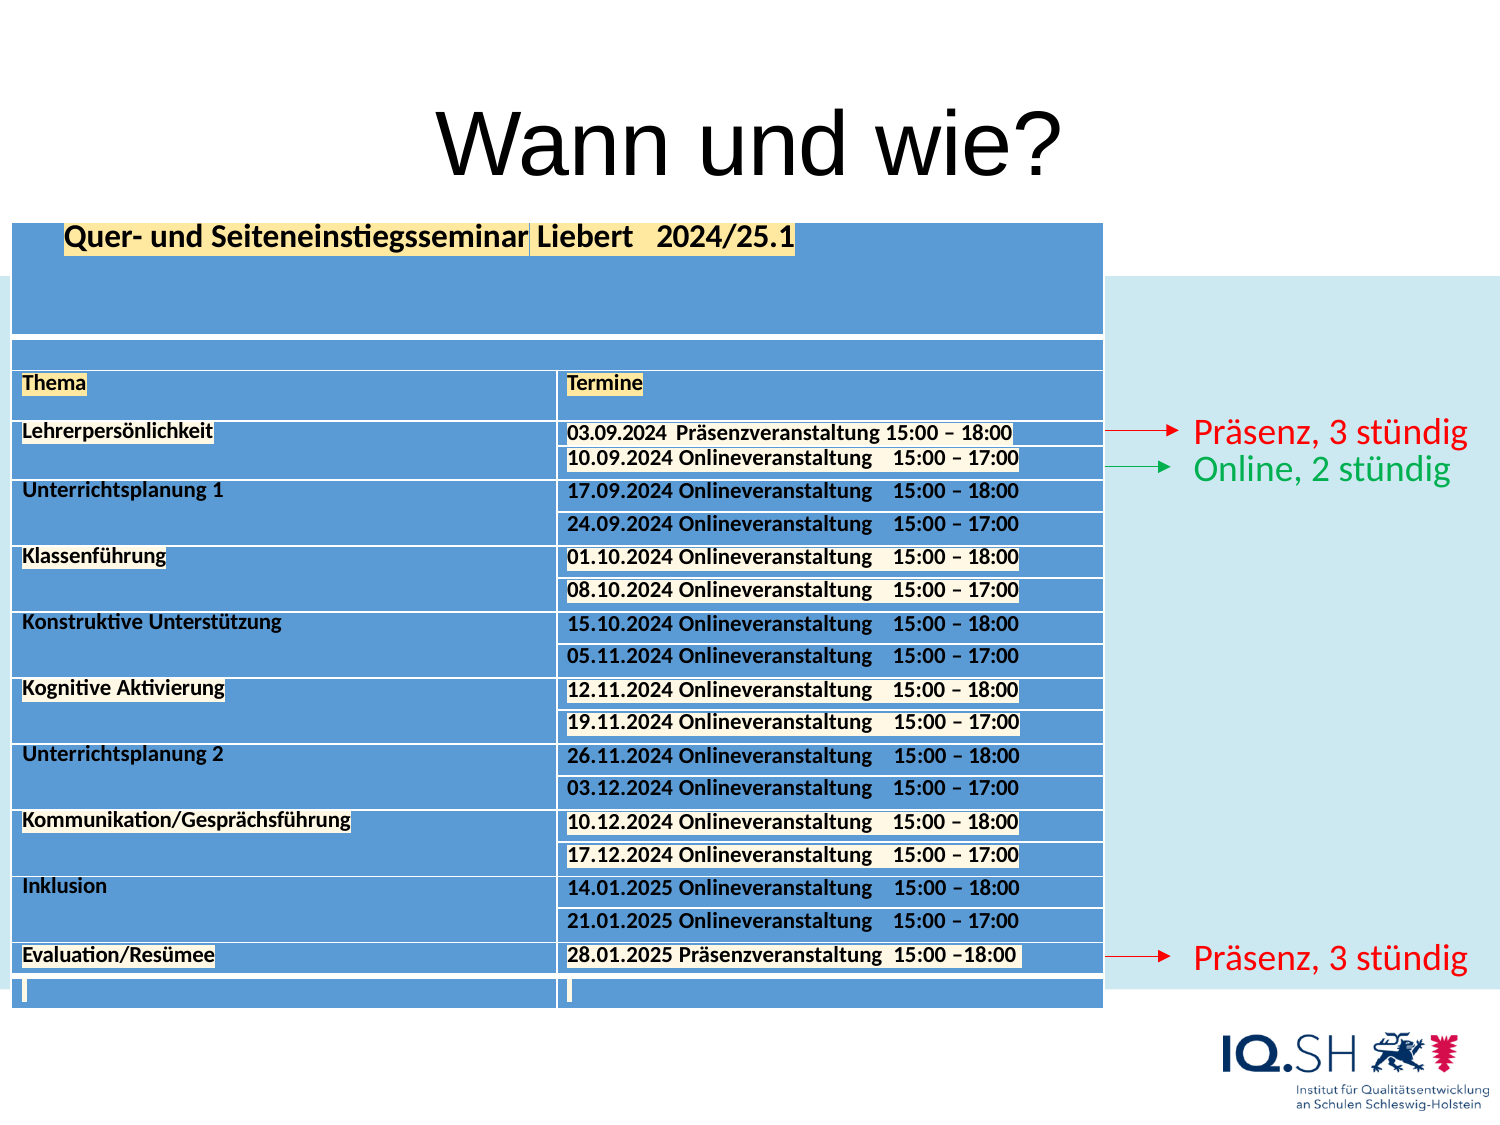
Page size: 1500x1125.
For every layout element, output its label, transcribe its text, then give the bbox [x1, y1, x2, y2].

table_cell Thema [12, 371, 556, 420]
table_cell 08.10.2024 Onlineveranstaltung 15:00 – 17:00 [558, 579, 1103, 611]
table_cell 12.11.2024 Onlineveranstaltung 15:00 – 18:00 [558, 679, 1103, 709]
table_cell 10.09.2024 Onlineveranstaltung 15:00 – 17:00 [558, 447, 1103, 479]
table_cell 03.09.2024 Präsenzveranstaltung 15:00 – 18:00 [558, 422, 1103, 445]
table_cell 24.09.2024 Onlineveranstaltung 15:00 – 17:00 [558, 513, 1103, 545]
table_cell [12, 340, 1103, 370]
text_box Präsenz, 3 stündig [1178, 399, 1500, 436]
title Wann und wie? [100, 36, 1400, 256]
table_cell Konstruktive Unterstützung [12, 613, 556, 677]
table_cell [558, 979, 1103, 1008]
picture [1223, 1032, 1489, 1111]
table_cell Lehrerpersönlichkeit [12, 422, 556, 479]
text_box Präsenz, 3 stündig [1178, 925, 1500, 986]
table_header Quer- und Seiteneinstiegsseminar Liebert 2024/25.1 [12, 223, 1103, 334]
table_cell Evaluation/Resümee [12, 943, 556, 973]
table_cell Kognitive Aktivierung [12, 679, 556, 743]
table_cell Kommunikation/Gesprächsführung [12, 811, 556, 876]
table_cell 03.12.2024 Onlineveranstaltung 15:00 – 17:00 [558, 777, 1103, 809]
table_cell 10.12.2024 Onlineveranstaltung 15:00 – 18:00 [558, 811, 1103, 841]
text_box Online, 2 stündig [1178, 436, 1500, 497]
table_cell 28.01.2025 Präsenzveranstaltung 15:00 –18:00 [558, 943, 1103, 973]
table_cell Unterrichtsplanung 2 [12, 745, 556, 809]
table_cell 26.11.2024 Onlineveranstaltung 15:00 – 18:00 [558, 745, 1103, 775]
table_cell Klassenführung [12, 547, 556, 611]
table_cell 05.11.2024 Onlineveranstaltung 15:00 – 17:00 [558, 645, 1103, 677]
table_cell Unterrichtsplanung 1 [12, 481, 556, 545]
table_cell Termine [558, 371, 1103, 420]
table_cell 15.10.2024 Onlineveranstaltung 15:00 – 18:00 [558, 613, 1103, 643]
table_cell 01.10.2024 Onlineveranstaltung 15:00 – 18:00 [558, 547, 1103, 577]
table_cell 14.01.2025 Onlineveranstaltung 15:00 – 18:00 [558, 877, 1103, 907]
table_cell 19.11.2024 Onlineveranstaltung 15:00 – 17:00 [558, 711, 1103, 743]
table_cell [12, 979, 556, 1008]
table_cell 17.12.2024 Onlineveranstaltung 15:00 – 17:00 [558, 843, 1103, 876]
table_cell 17.09.2024 Onlineveranstaltung 15:00 – 18:00 [558, 481, 1103, 511]
table_cell Inklusion [12, 877, 556, 942]
table_cell 21.01.2025 Onlineveranstaltung 15:00 – 17:00 [558, 909, 1103, 942]
